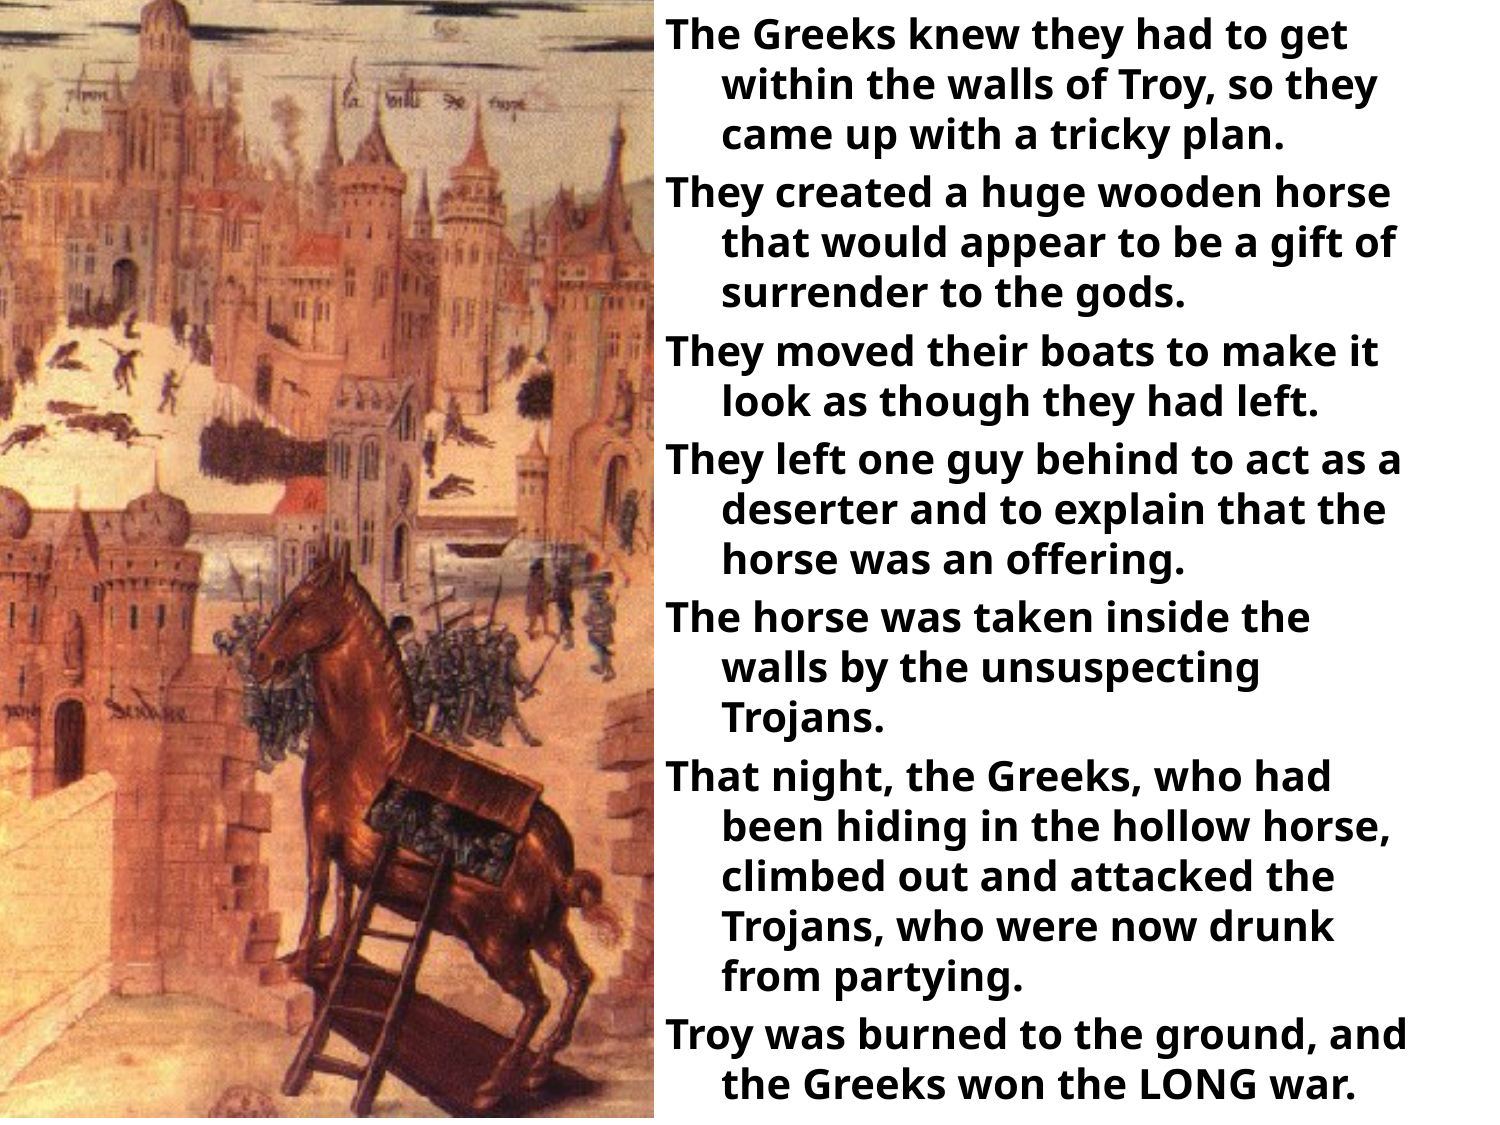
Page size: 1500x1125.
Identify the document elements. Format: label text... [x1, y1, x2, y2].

list The Greeks knew they had to get within the walls of Troy, so they came up with a tricky plan. They created a huge wooden horse that would appear to be a gift of surrender to the gods. They moved their boats to make it look as though they had left. They left one guy behind to act as a deserter and to explain that the horse was an offering. The horse was taken inside the walls by the unsuspecting Trojans. That night, the Greeks, who had been hiding in the hollow horse, climbed out and attacked the Trojans, who were now drunk from partying. Troy was burned to the ground, and the Greeks won the LONG war. [656, 0, 1426, 1101]
picture [0, 0, 655, 1118]
